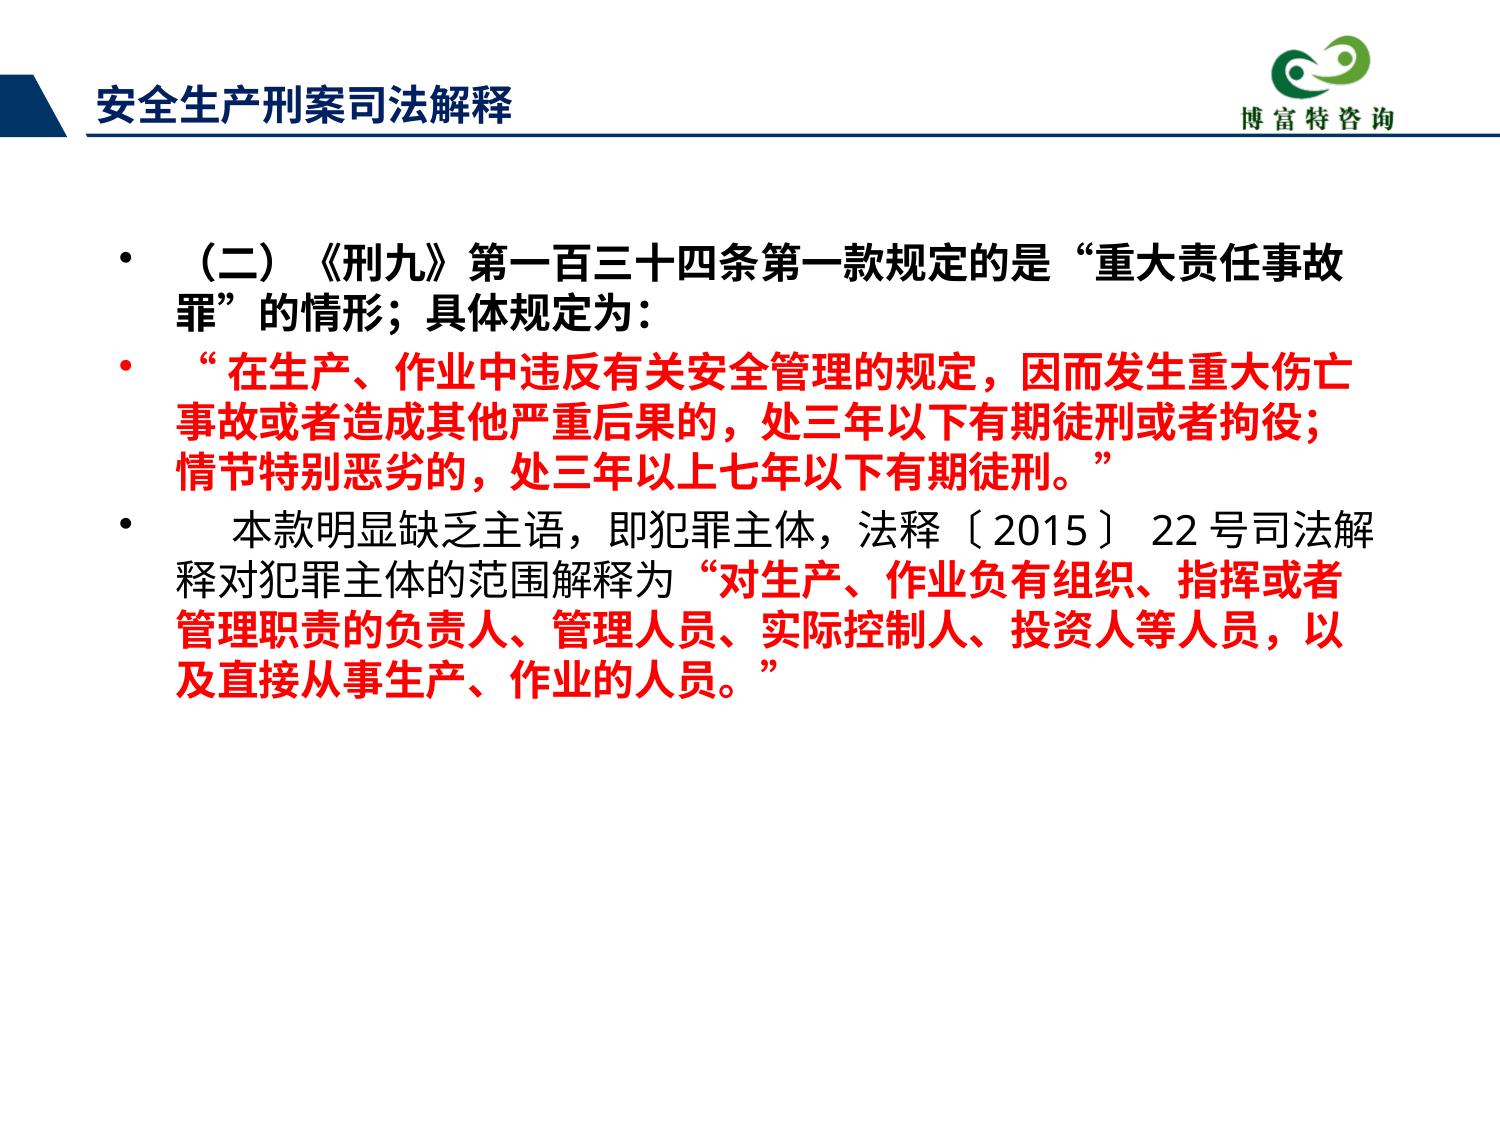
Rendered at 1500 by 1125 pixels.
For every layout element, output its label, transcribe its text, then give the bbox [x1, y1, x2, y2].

picture [1222, 35, 1419, 134]
list （二）《刑九》第一百三十四条第一款规定的是“重大责任事故罪”的情形；具体规定为： “在生产、作业中违反有关安全管理的规定，因而发生重大伤亡事故或者造成其他严重后果的，处三年以下有期徒刑或者拘役；情节特别恶劣的，处三年以上七年以下有期徒刑。” 本款明显缺乏主语，即犯罪主体，法释〔2015〕22号司法解释对犯罪主体的范围解释为“对生产、作业负有组织、指挥或者管理职责的负责人、管理人员、实际控制人、投资人等人员，以及直接从事生产、作业的人员。” [103, 229, 1395, 921]
text_box 安全生产刑案司法解释 [76, 67, 752, 141]
